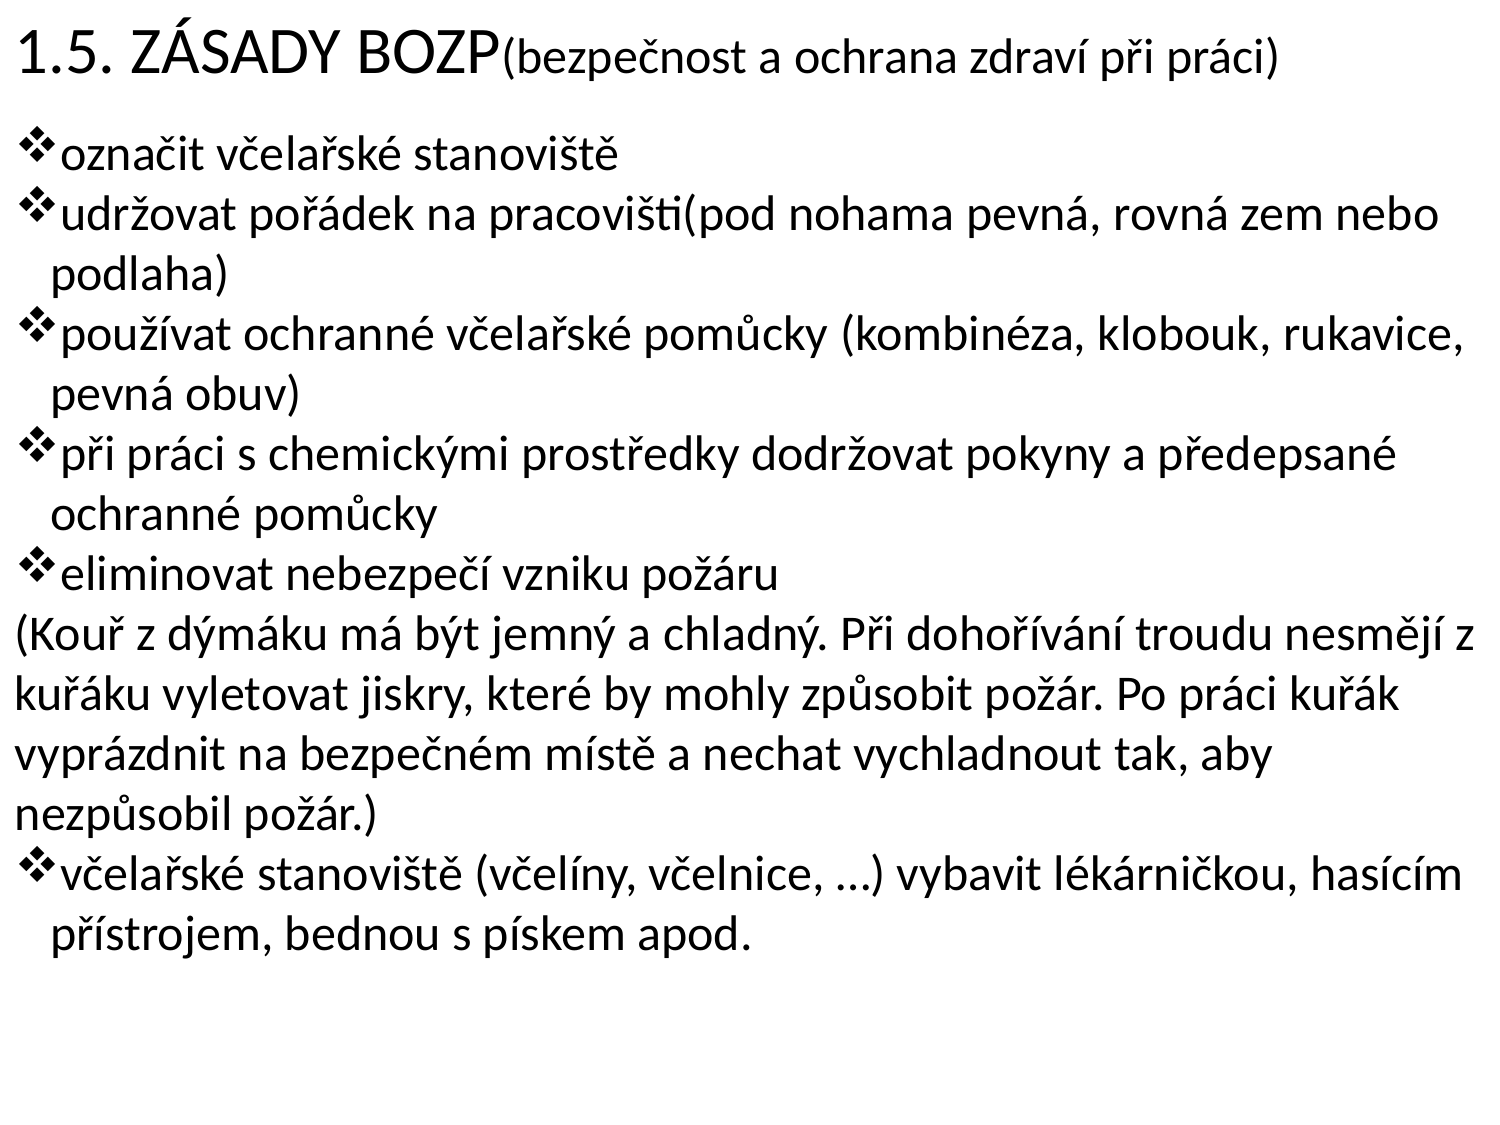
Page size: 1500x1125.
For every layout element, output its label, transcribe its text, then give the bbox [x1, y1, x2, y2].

text_box 1.5. ZÁSADY BOZP(bezpečnost a ochrana zdraví při práci) [0, 0, 1500, 95]
text_box označit včelařské stanoviště udržovat pořádek na pracovišti(pod nohama pevná, rovná zem nebo podlaha) používat ochranné včelařské pomůcky (kombinéza, klobouk, rukavice, pevná obuv) při práci s chemickými prostředky dodržovat pokyny a předepsané ochranné pomůcky eliminovat nebezpečí vzniku požáru (Kouř z dýmáku má být jemný a chladný. Při dohořívání troudu nesmějí z kuřáku vyletovat jiskry, které by mohly způsobit požár. Po práci kuřák vyprázdnit na bezpečném místě a nechat vychladnout tak, aby nezpůsobil požár.) včelařské stanoviště (včelíny, včelnice, …) vybavit lékárničkou, hasícím přístrojem, bednou s pískem apod. [0, 113, 1500, 1029]
